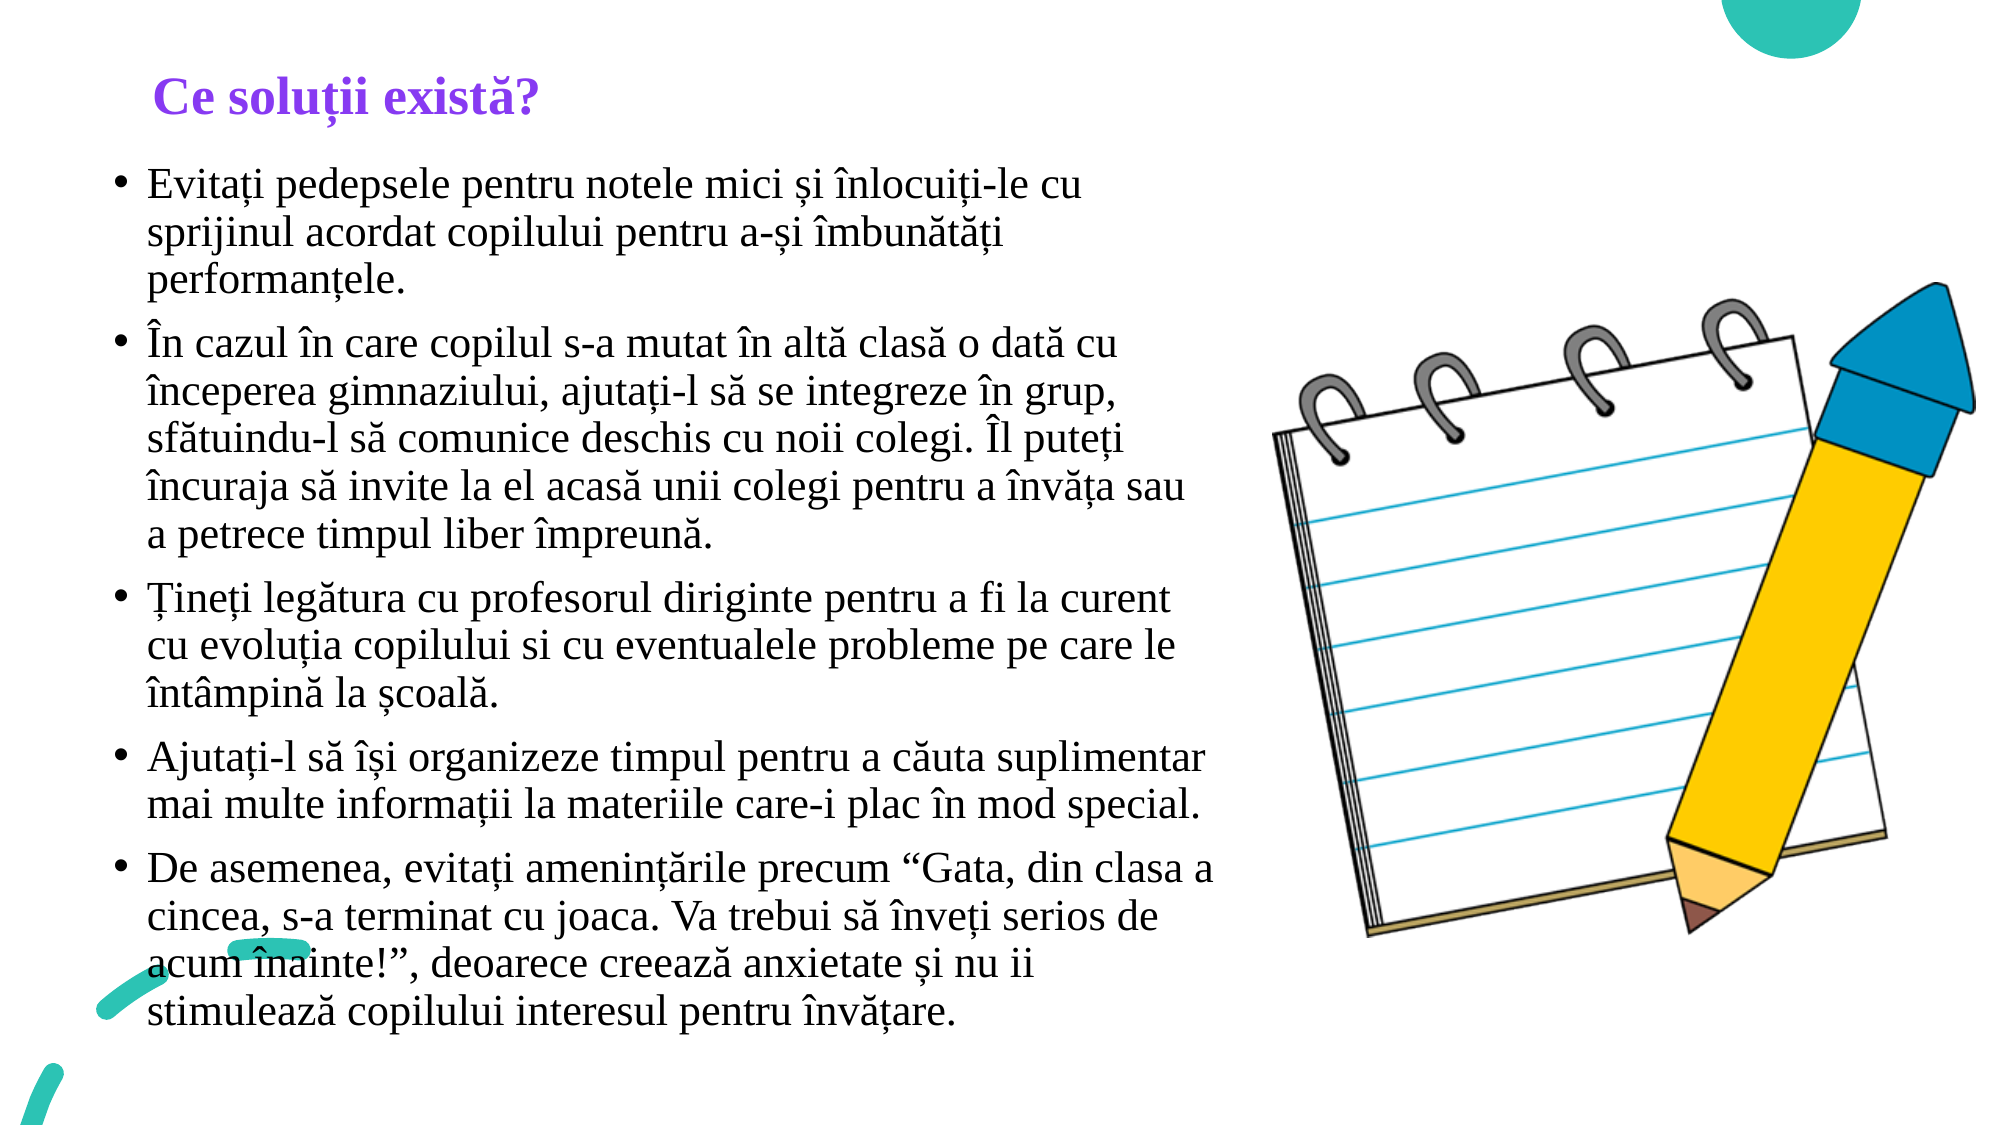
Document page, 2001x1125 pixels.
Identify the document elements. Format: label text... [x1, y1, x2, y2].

list Evitați pedepsele pentru notele mici și înlocuiți-le cu sprijinul acordat copilului pentru a-și îmbunătăți performanțele. În cazul în care copilul s-a mutat în altă clasă o dată cu începerea gimnaziului, ajutați-l să se integreze în grup, sfătuindu-l să comunice deschis cu noii colegi. Îl puteți încuraja să invite la el acasă unii colegi pentru a învăța sau a petrece timpul liber împreună. Țineți legătura cu profesorul diriginte pentru a fi la curent cu evoluția copilului si cu eventualele probleme pe care le întâmpină la școală. Ajutați-l să își organizeze timpul pentru a căuta suplimentar mai multe informații la materiile care-i plac în mod special. De asemenea, evitați amenințările precum “Gata, din clasa a cincea, s-a terminat cu joaca. Va trebui să înveți serios de acum înainte!”, deoarece creează anxietate și nu ii stimulează copilului interesul pentru învățare. [98, 152, 1232, 1068]
picture [1272, 282, 1976, 938]
title Ce soluții există? [137, 59, 1863, 200]
